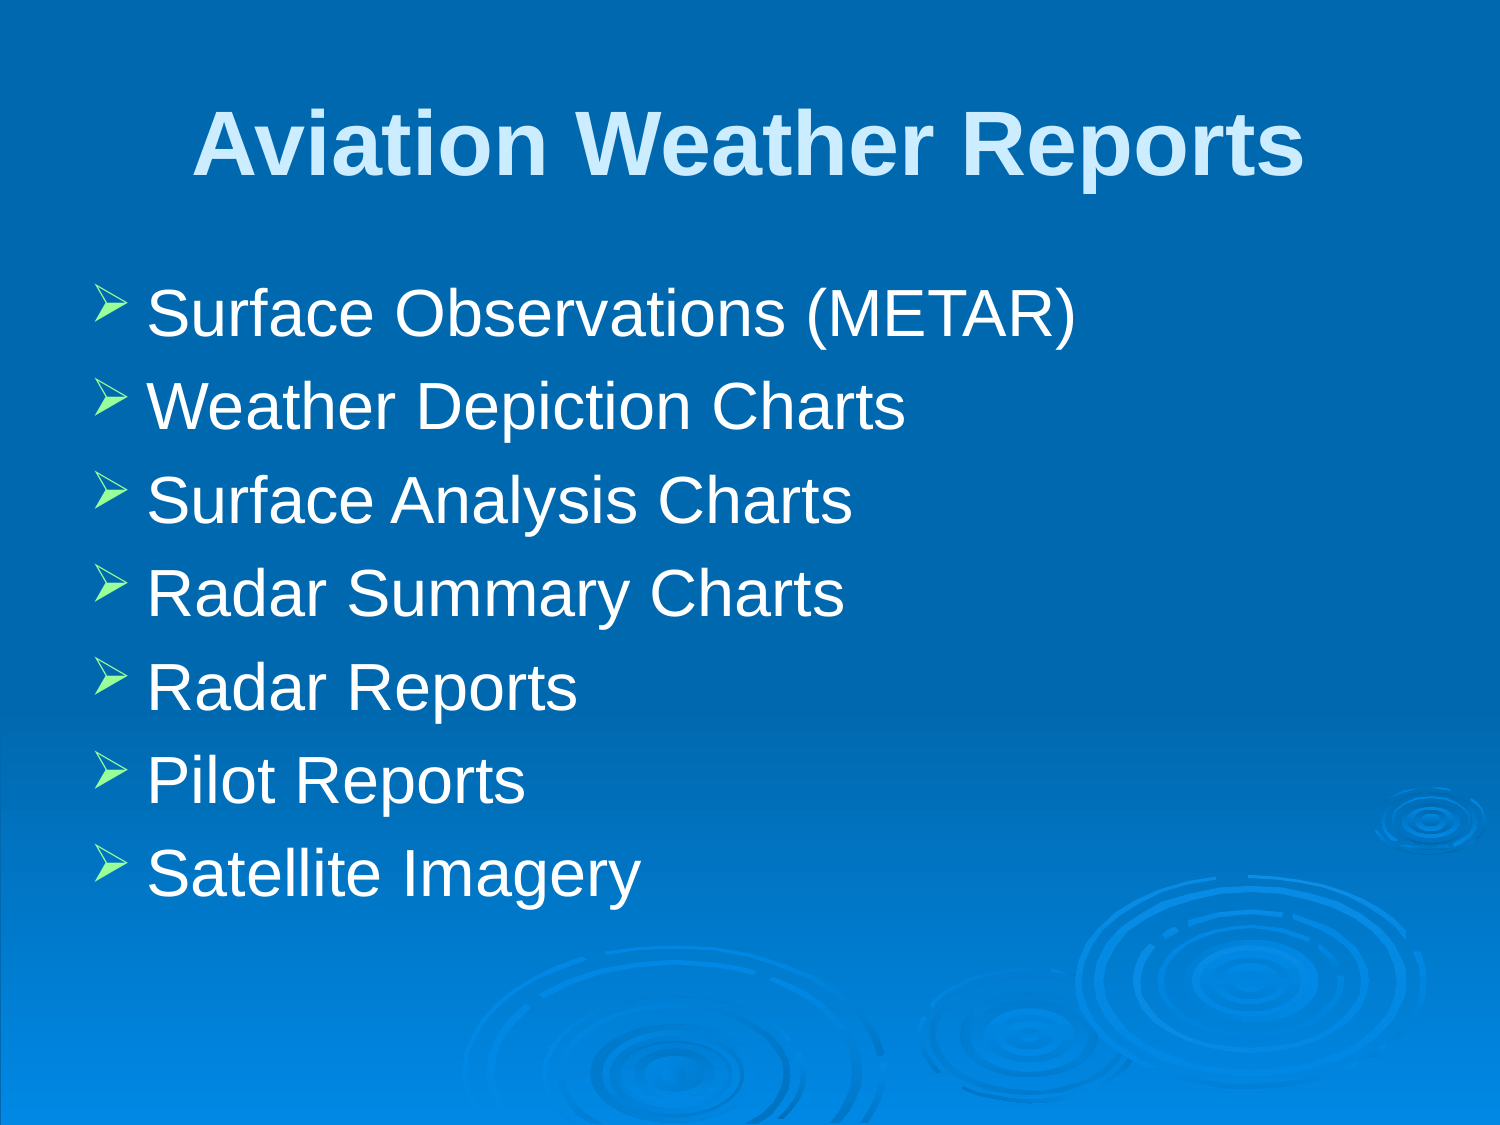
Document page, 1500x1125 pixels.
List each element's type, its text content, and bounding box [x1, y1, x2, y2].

list Surface Observations (METAR) Weather Depiction Charts Surface Analysis Charts Radar Summary Charts Radar Reports Pilot Reports Satellite Imagery [74, 262, 1426, 1006]
title Aviation Weather Reports [74, 45, 1426, 233]
